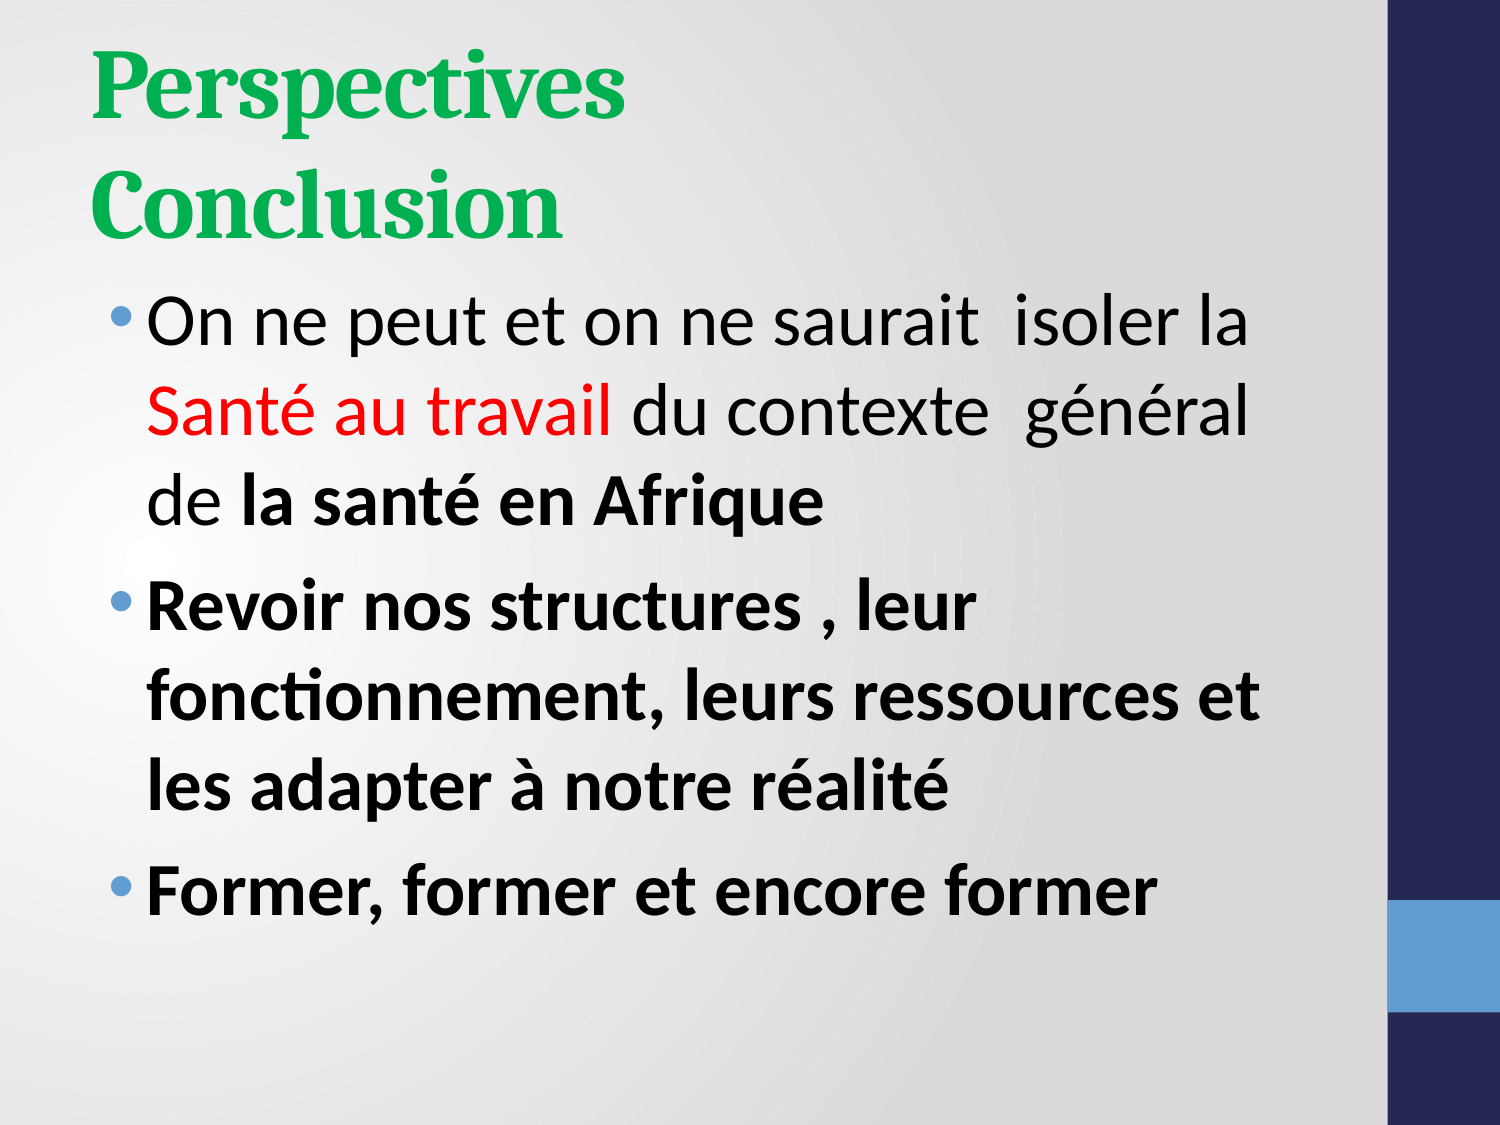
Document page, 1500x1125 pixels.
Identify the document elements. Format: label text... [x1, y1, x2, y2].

list On ne peut et on ne saurait isoler la Santé au travail du contexte général de la santé en Afrique Revoir nos structures , leur fonctionnement, leurs ressources et les adapter à notre réalité Former, former et encore former [75, 262, 1325, 1050]
title Perspectives Conclusion [75, 45, 1325, 233]
